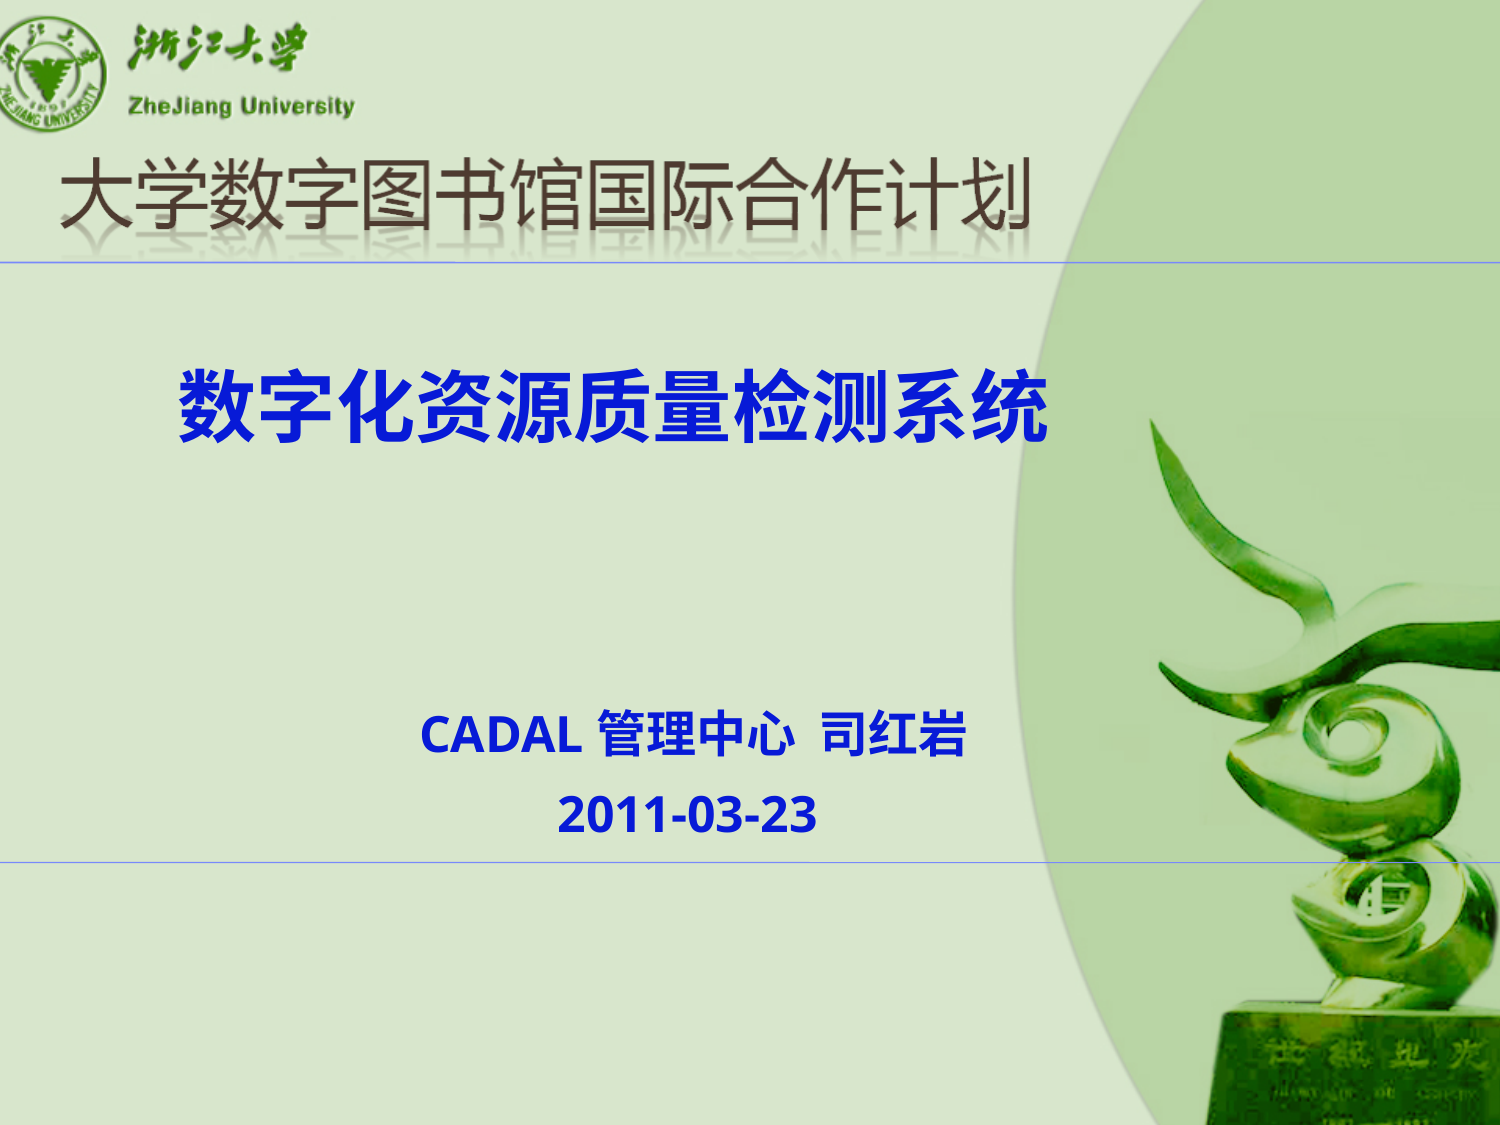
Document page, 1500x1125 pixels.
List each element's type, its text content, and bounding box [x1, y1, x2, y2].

subtitle CADAL管理中心 司红岩 2011-03-23 [362, 699, 1013, 850]
picture [0, 0, 1500, 862]
picture [0, 864, 1500, 1125]
title 数字化资源质量检测系统 [162, 350, 1238, 500]
